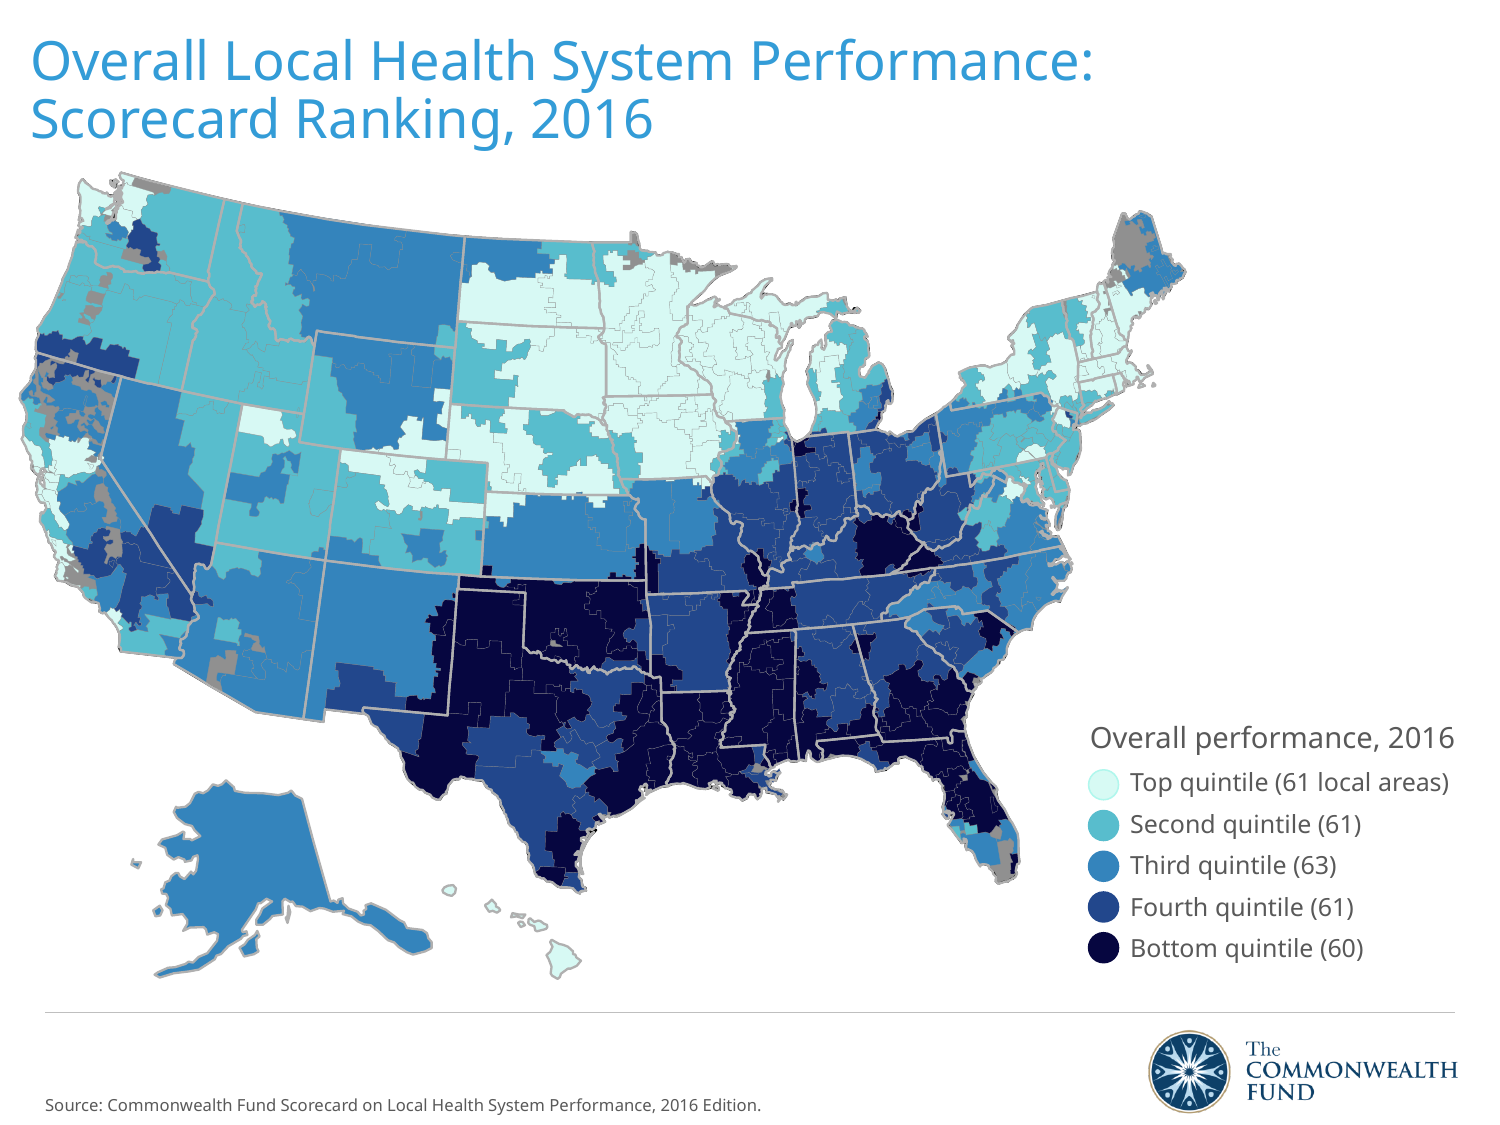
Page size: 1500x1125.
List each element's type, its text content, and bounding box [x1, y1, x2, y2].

picture [1133, 1021, 1475, 1084]
text_box Overall Local Health System Performance: Scorecard Ranking, 2016 [0, 3, 1500, 214]
text_box Source: Commonwealth Fund Scorecard on Local Health System Performance, 2016 Edition. [0, 1084, 1500, 1125]
picture [7, 155, 1198, 996]
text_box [1075, 712, 1485, 971]
